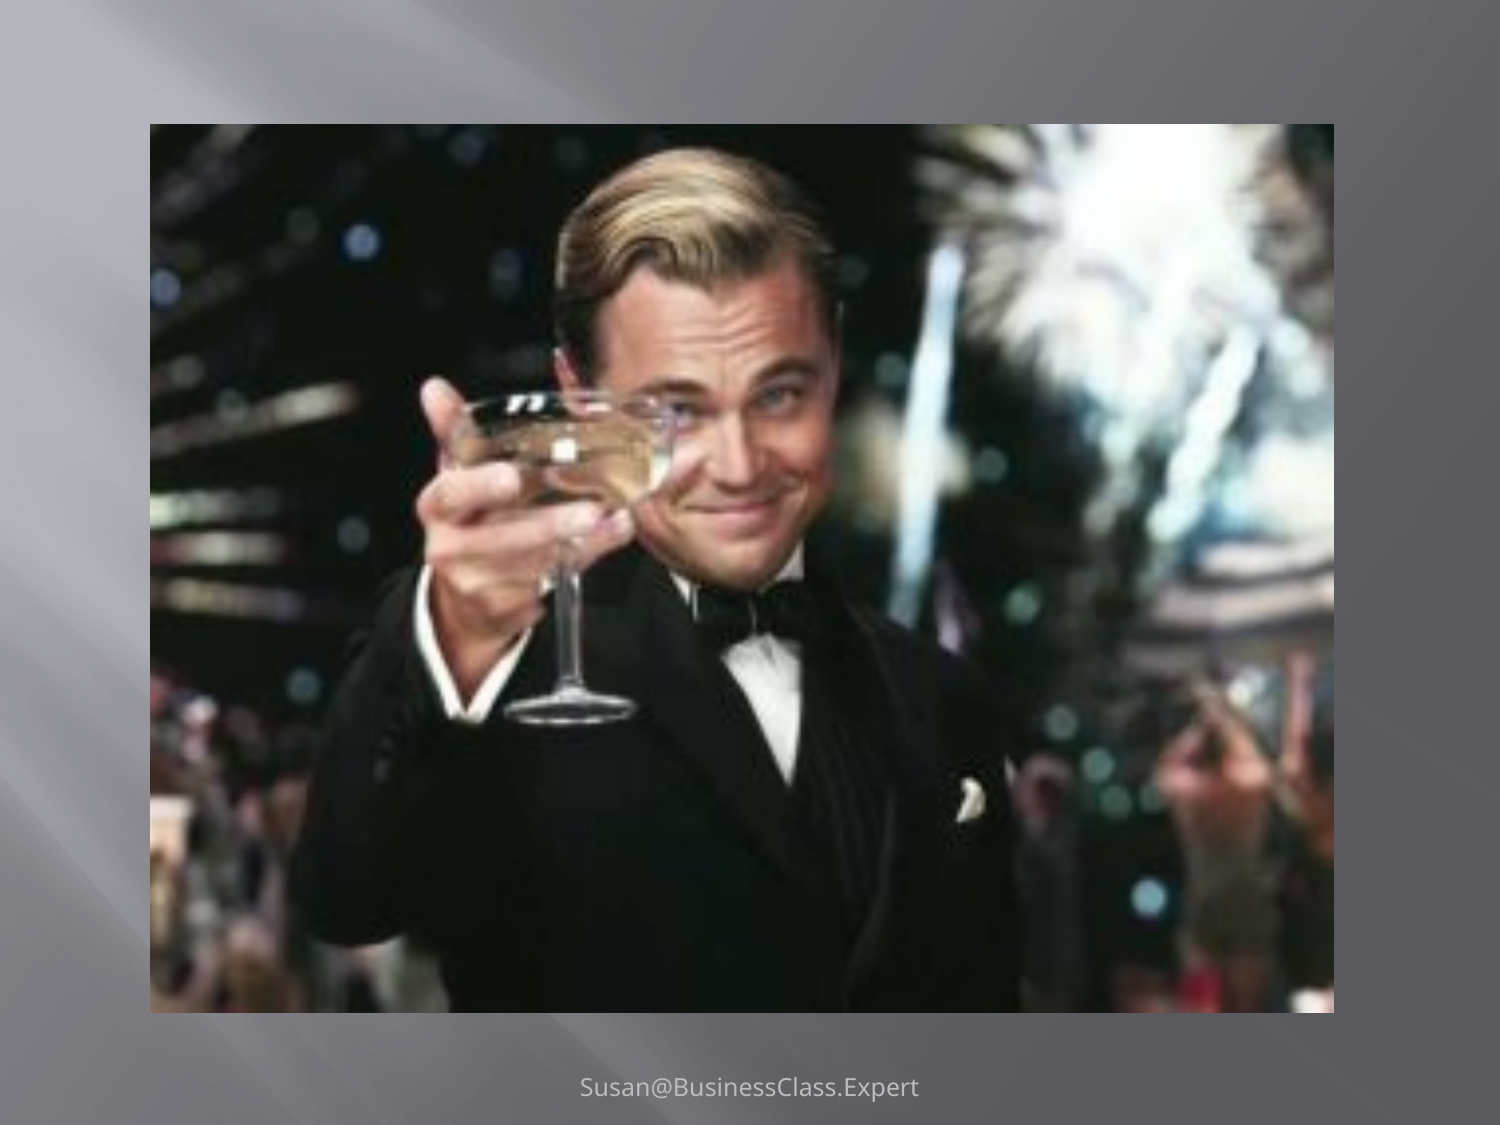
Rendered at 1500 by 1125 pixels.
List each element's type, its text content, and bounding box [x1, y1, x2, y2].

footer Susan@BusinessClass.Expert [512, 1055, 988, 1113]
picture [149, 124, 1334, 1013]
